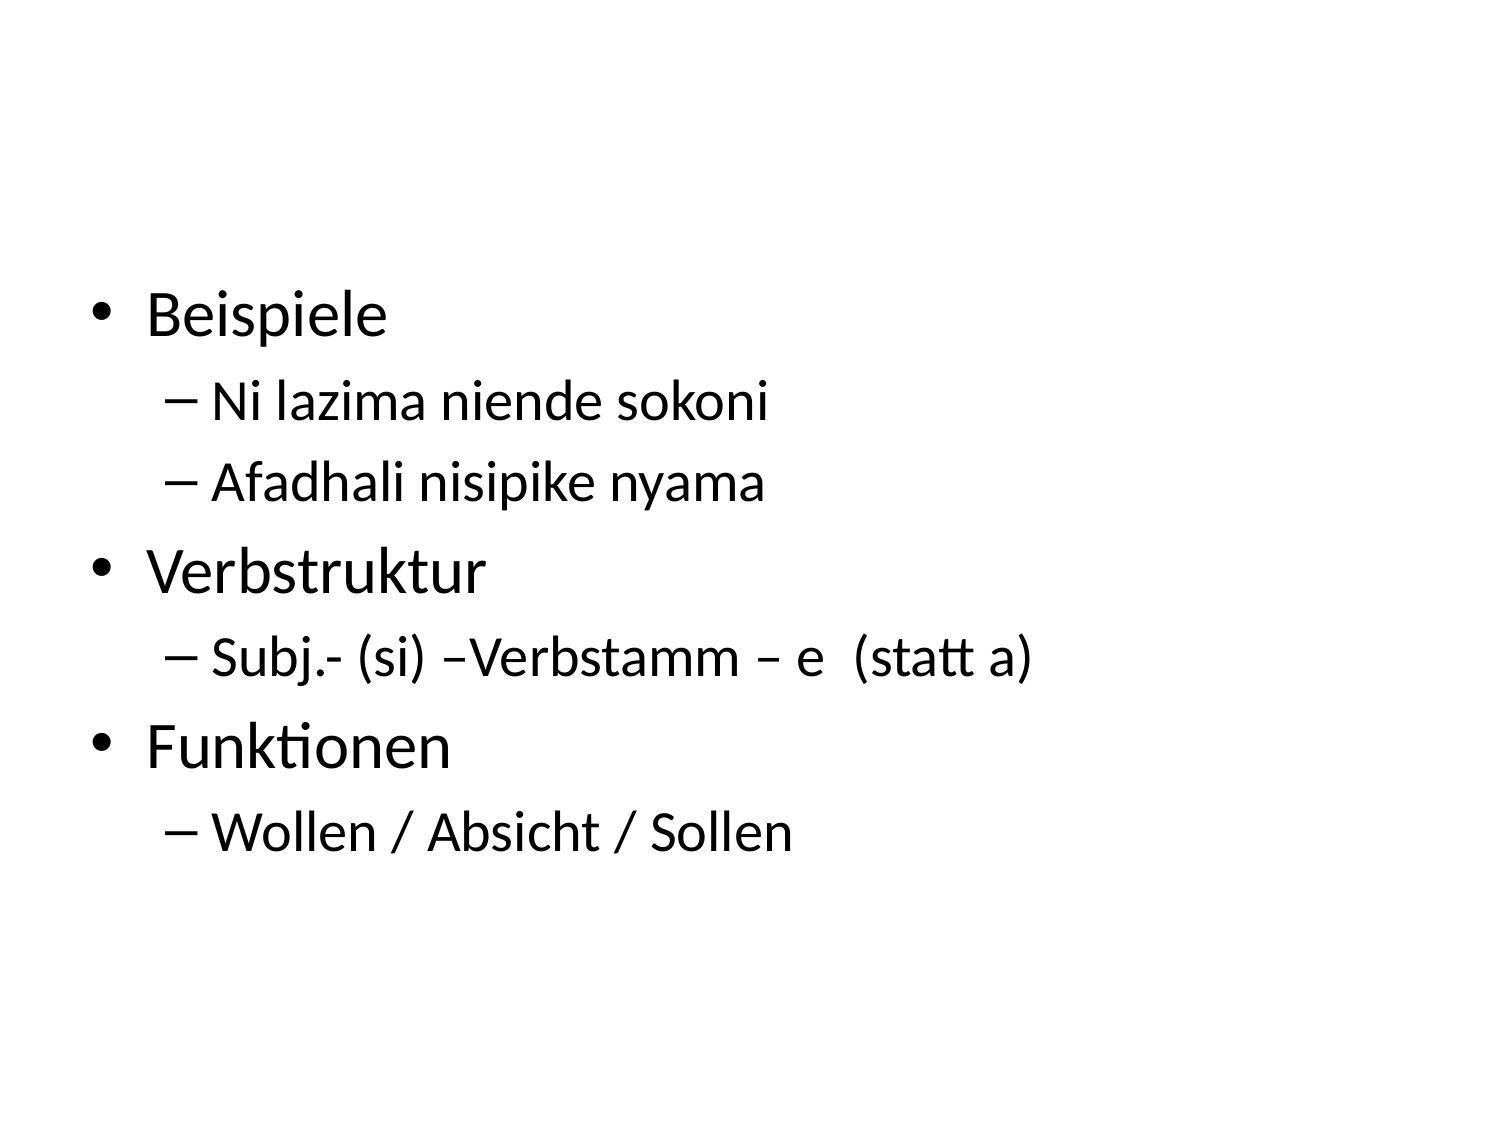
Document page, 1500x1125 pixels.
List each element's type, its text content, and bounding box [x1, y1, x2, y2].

list Beispiele Ni lazima niende sokoni Afadhali nisipike nyama Verbstruktur Subj.- (si) –Verbstamm – e (statt a) Funktionen Wollen / Absicht / Sollen [75, 262, 1425, 1005]
